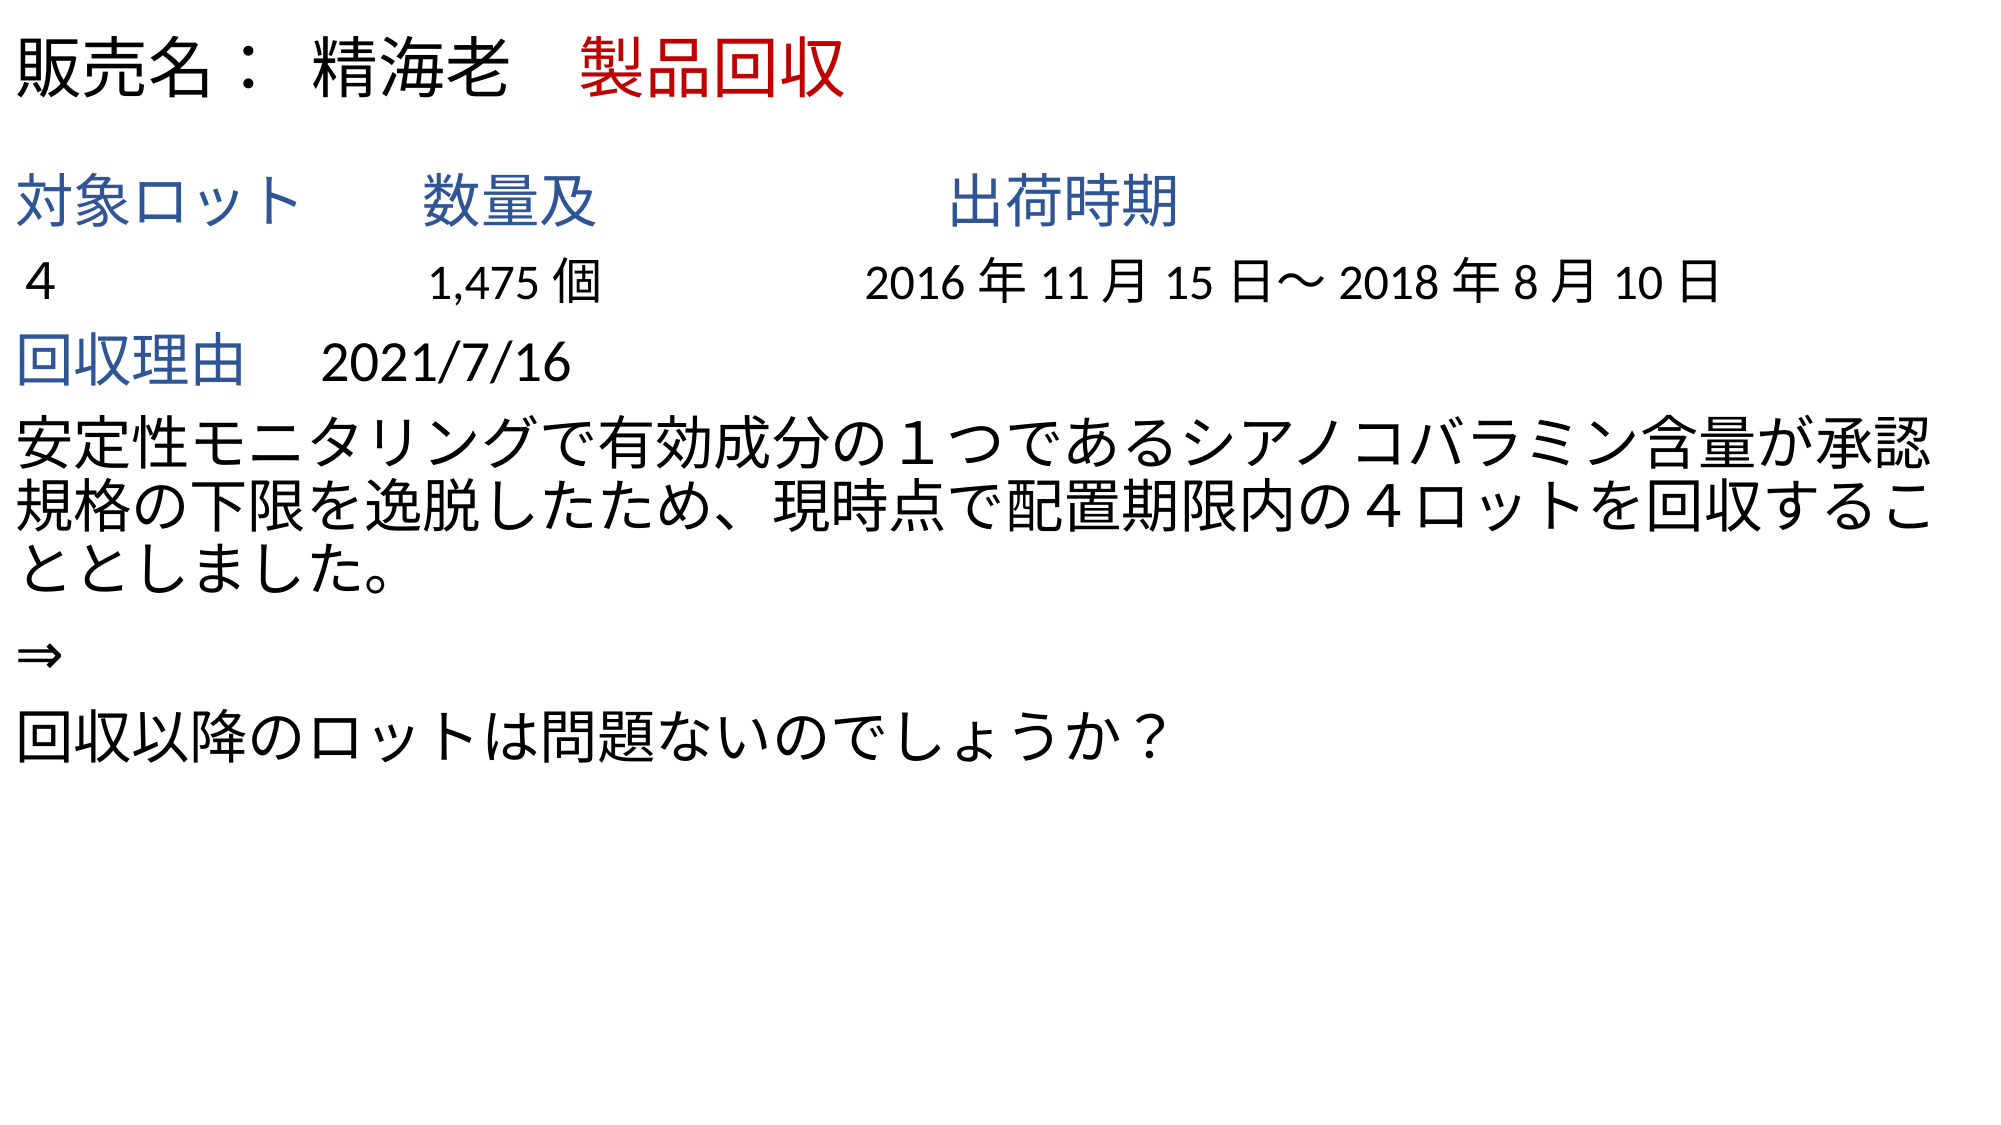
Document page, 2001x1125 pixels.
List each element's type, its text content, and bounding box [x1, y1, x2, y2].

list 対象ロット 数量及 出荷時期 ４ 1,475個 2016年11月15日～2018年8月10日 回収理由 2021/7/16 安定性モニタリングで有効成分の１つであるシアノコバラミン含量が承認規格の下限を逸脱したため、現時点で配置期限内の４ロットを回収することとしました。 ⇒ 回収以降のロットは問題ないのでしょうか？ [0, 164, 2000, 1125]
title 販売名： 精海老 製品回収 [0, 20, 2000, 121]
